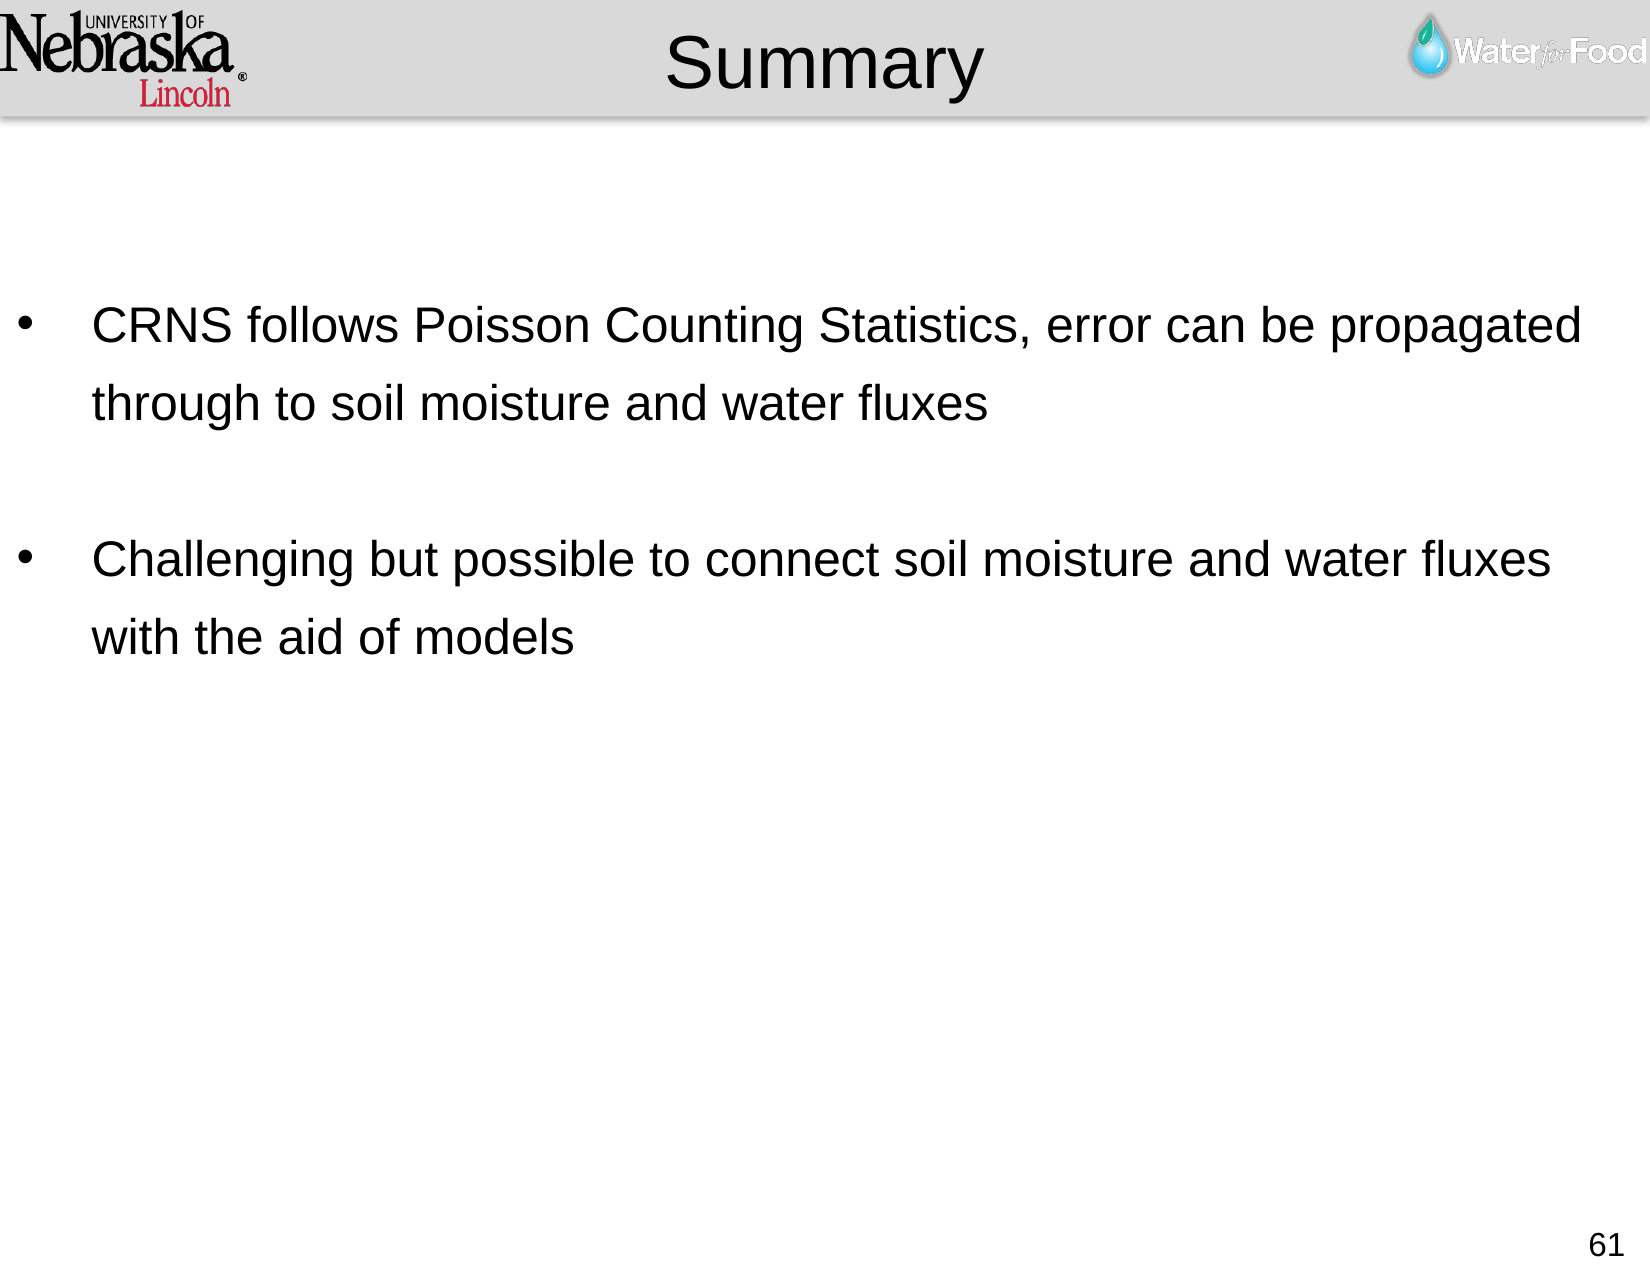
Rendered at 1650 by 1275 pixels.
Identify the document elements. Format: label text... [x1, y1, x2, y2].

text_box CRNS follows Poisson Counting Statistics, error can be propagated through to soil moisture and water fluxes Challenging but possible to connect soil moisture and water fluxes with the aid of models [0, 265, 1650, 751]
slide_number 61 [1571, 1214, 1650, 1275]
text_box Summary [0, 5, 1650, 113]
